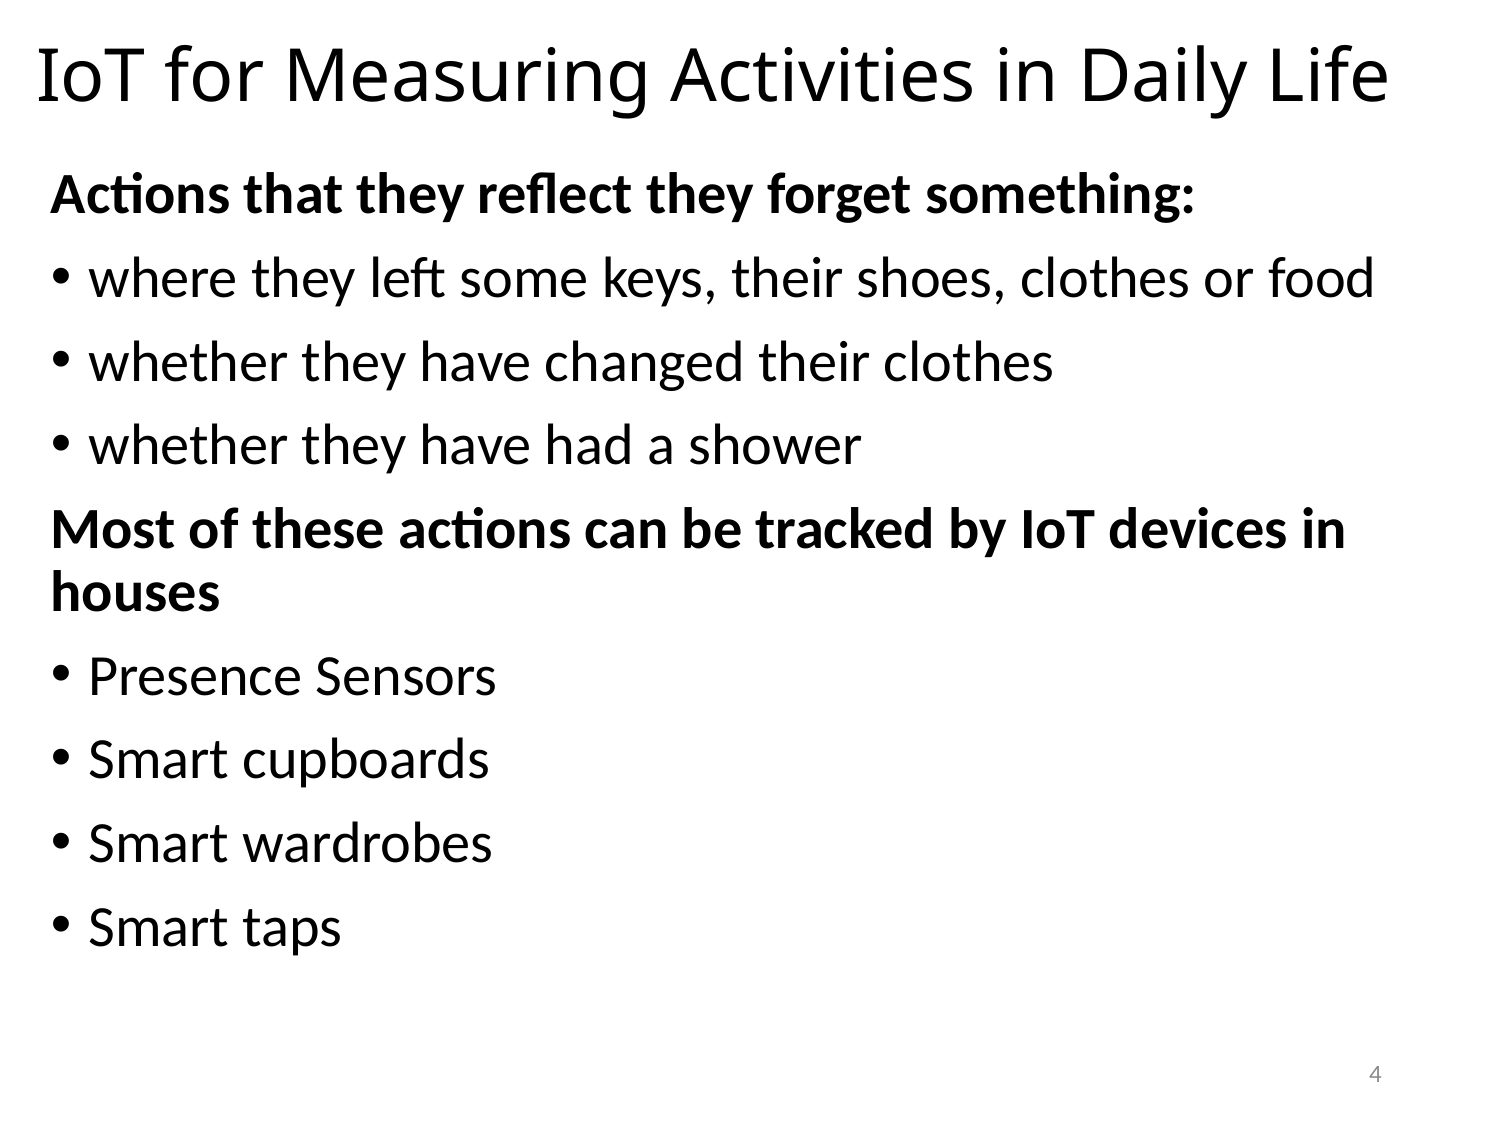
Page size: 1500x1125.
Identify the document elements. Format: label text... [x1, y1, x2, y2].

slide_number 4 [1059, 1042, 1397, 1103]
title IoT for Measuring Activities in Daily Life [21, 0, 1480, 156]
list Actions that they reflect they forget something: where they left some keys, their shoes, clothes or food whether they have changed their clothes whether they have had a shower Most of these actions can be tracked by IoT devices in houses Presence Sensors Smart cupboards Smart wardrobes Smart taps [35, 156, 1397, 1001]
